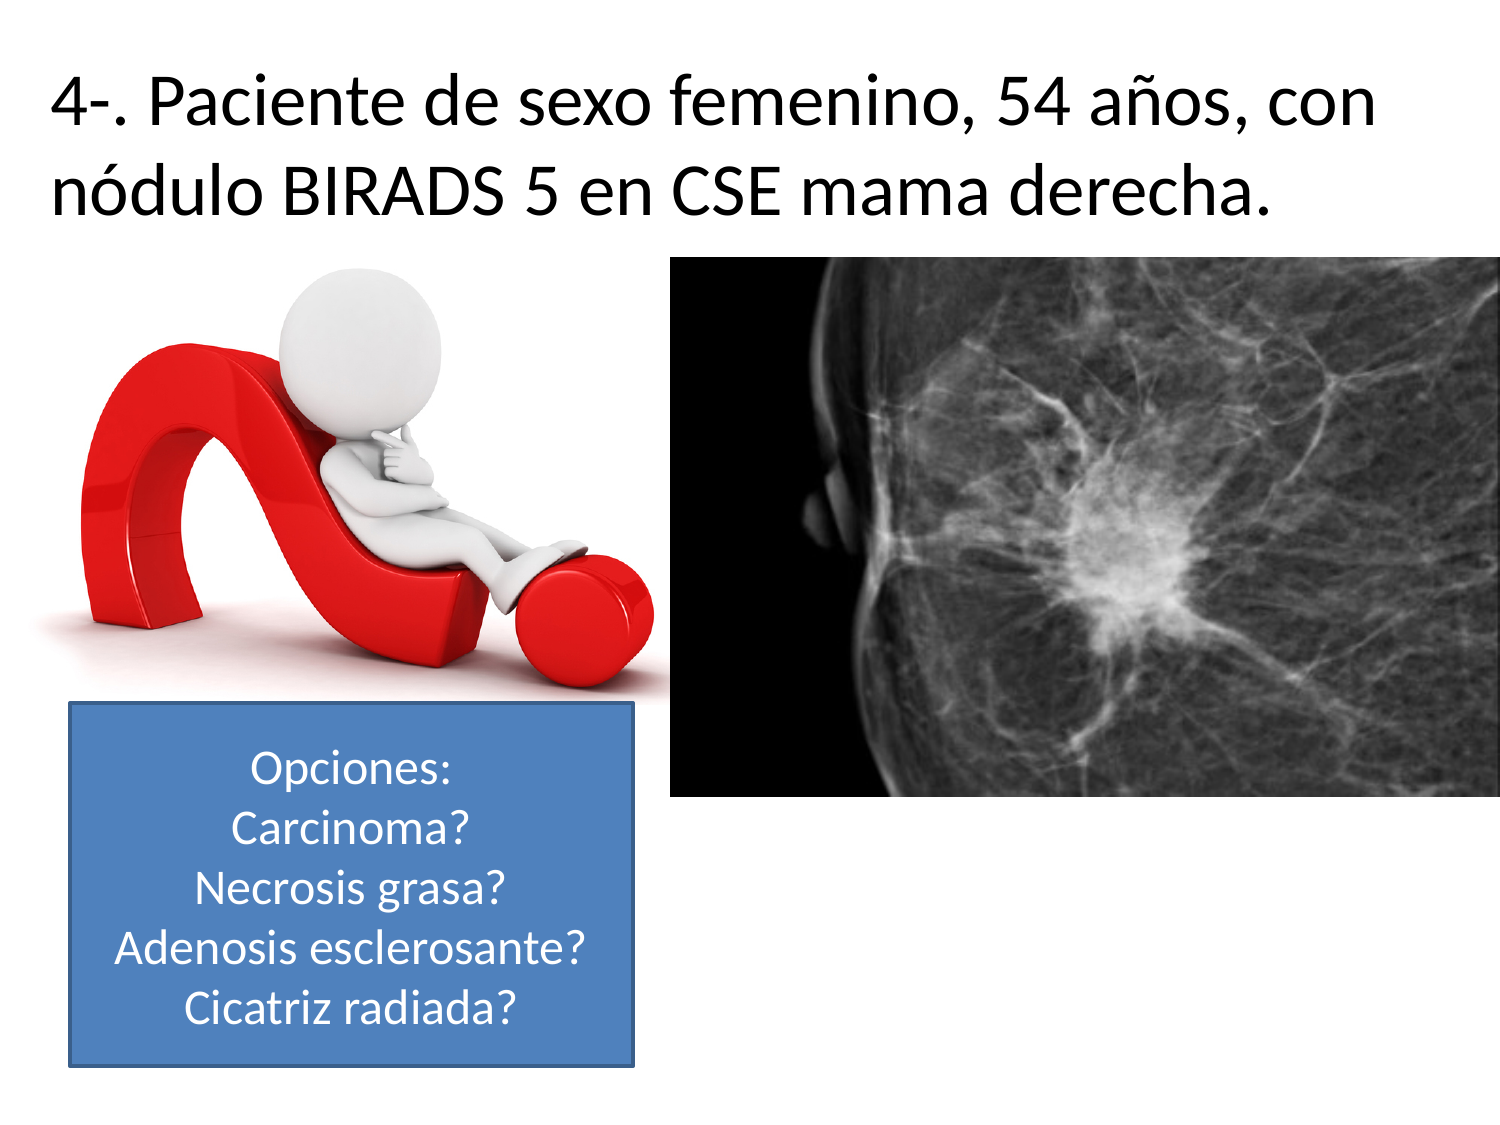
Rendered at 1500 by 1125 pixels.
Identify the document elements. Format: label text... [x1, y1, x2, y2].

picture [0, 257, 1500, 798]
text_box Opciones: Carcinoma? Necrosis grasa? Adenosis esclerosante? Cicatriz radiada? [68, 713, 635, 1068]
title 4-. Paciente de sexo femenino, 54 años, con nódulo BIRADS 5 en CSE mama derecha. [35, 23, 1395, 256]
